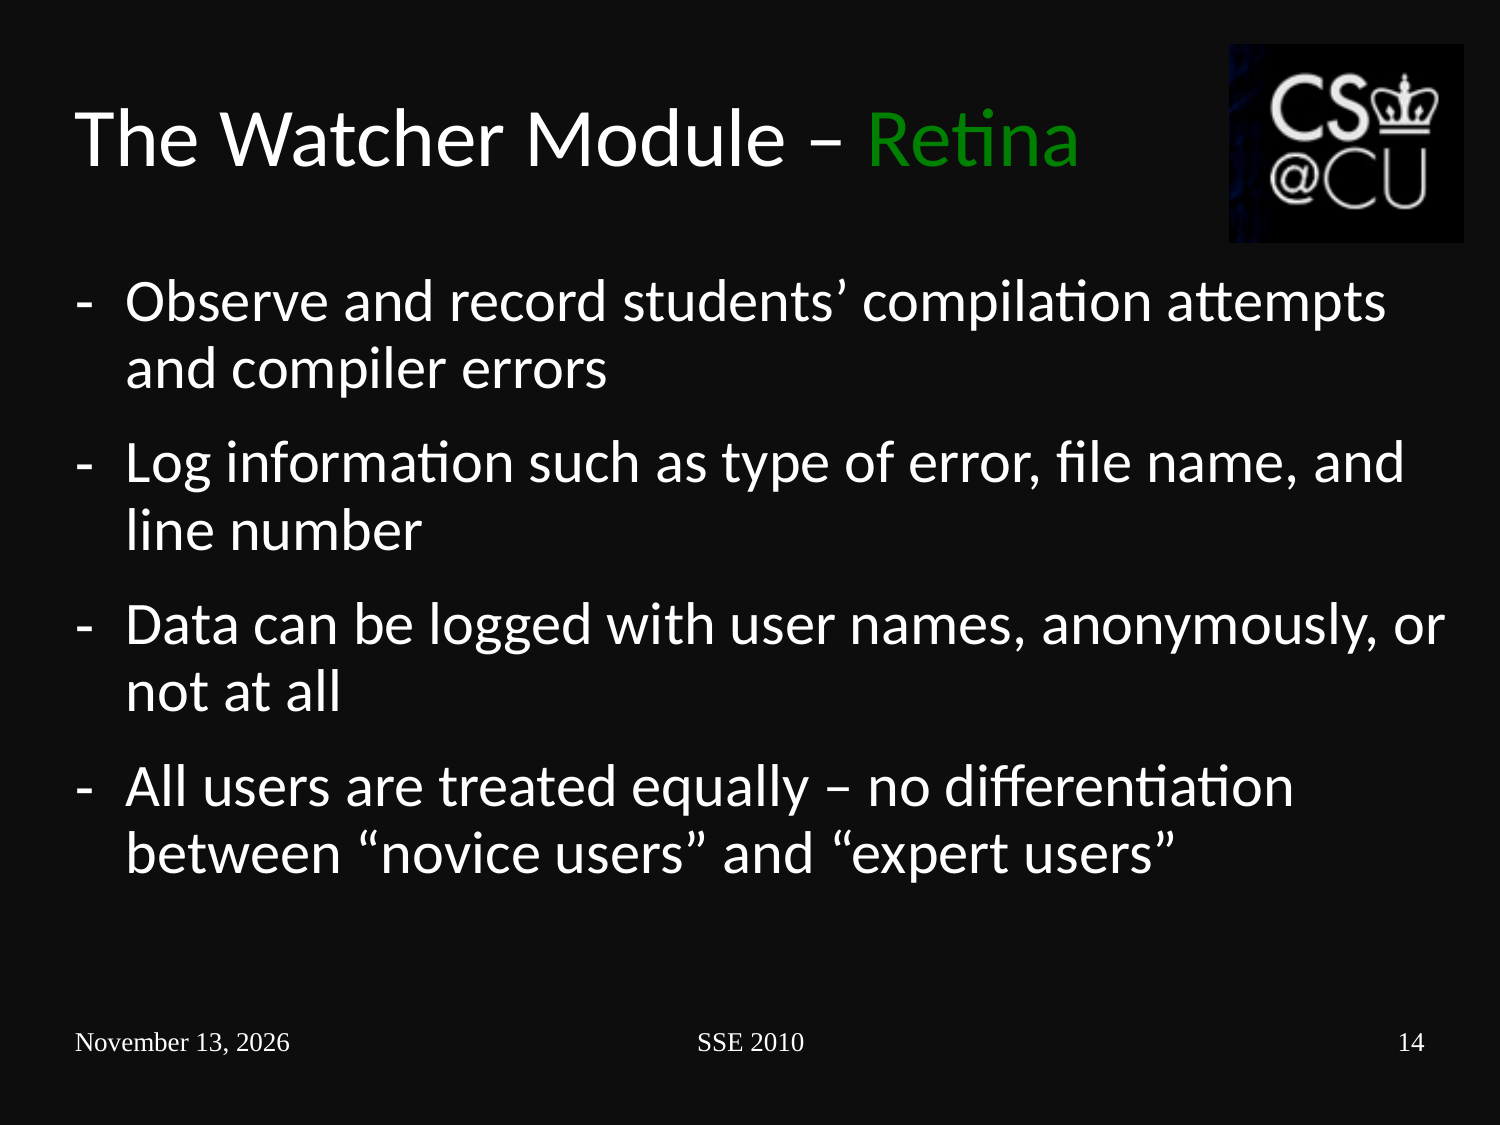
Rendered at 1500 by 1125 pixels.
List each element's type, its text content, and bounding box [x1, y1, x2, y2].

footer SSE 2010 [512, 1024, 989, 1103]
title The Watcher Module – Retina [74, 44, 1425, 233]
slide_number 14 [1075, 1024, 1425, 1103]
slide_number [74, 1024, 425, 1103]
picture [1229, 44, 1464, 243]
list Observe and record students’ compilation attempts and compiler errors Log information such as type of error, file name, and line number Data can be logged with user names, anonymously, or not at all All users are treated equally – no differentiation between “novice users” and “expert users” [74, 262, 1480, 1006]
